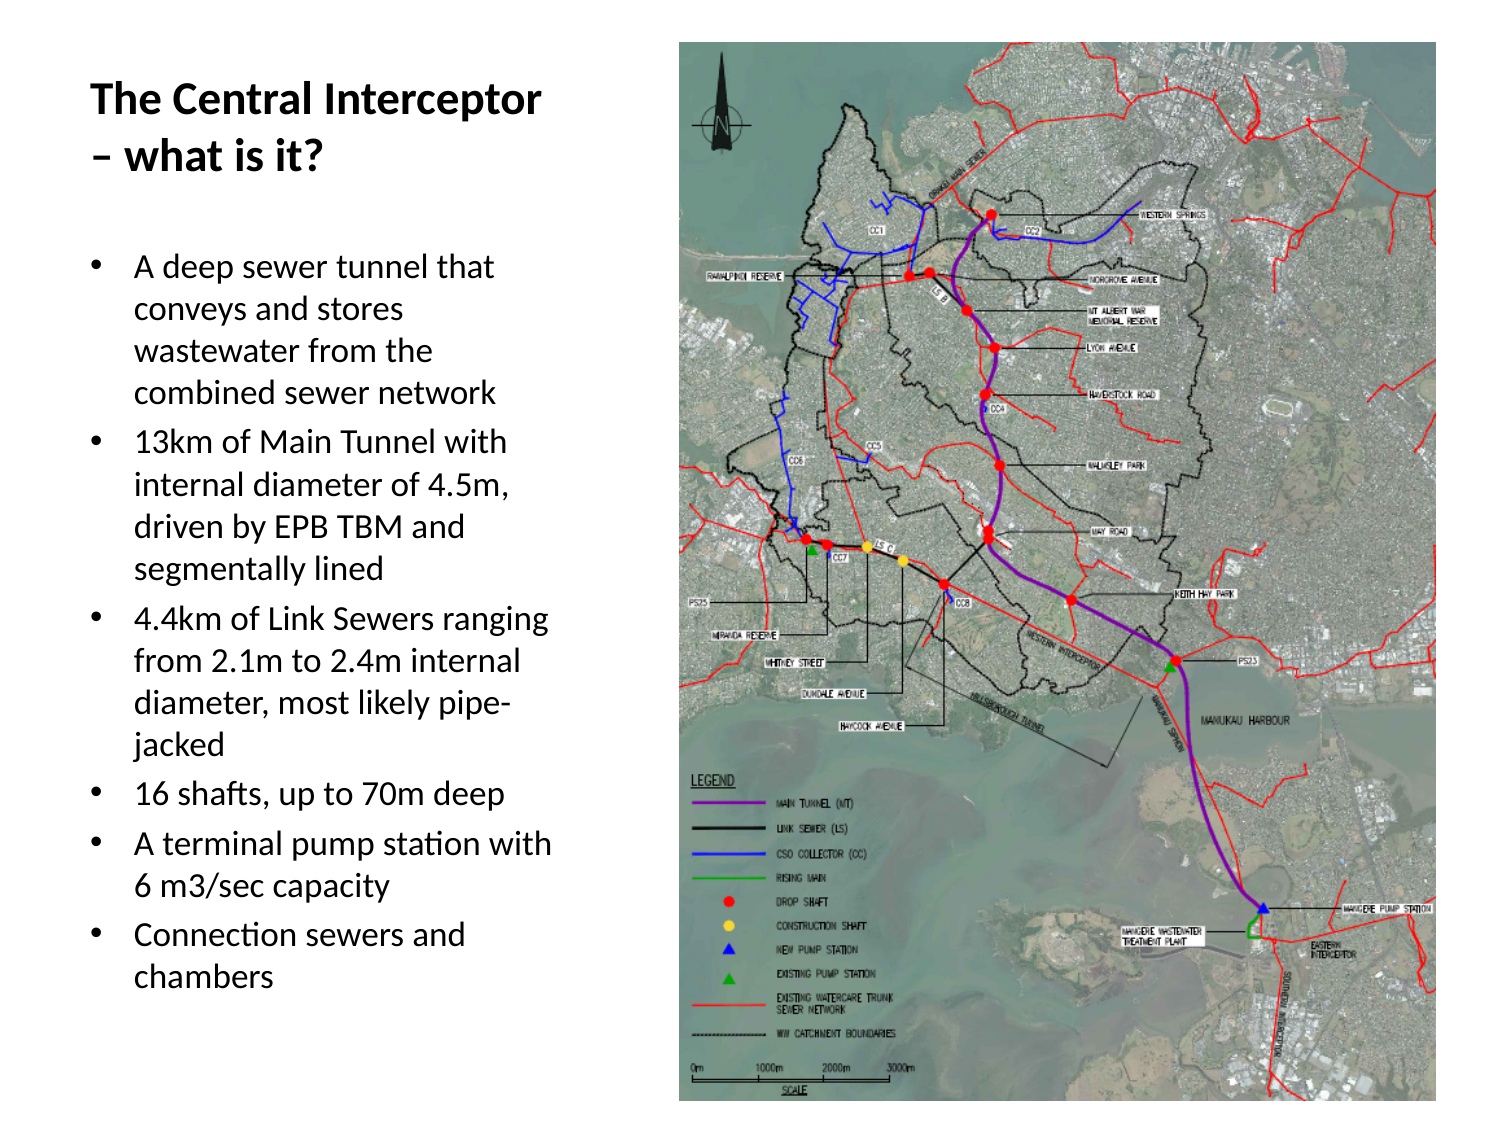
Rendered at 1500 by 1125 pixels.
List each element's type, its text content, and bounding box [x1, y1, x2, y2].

title The Central Interceptor – what is it? [75, 44, 569, 235]
list A deep sewer tunnel that conveys and stores wastewater from the combined sewer network 13km of Main Tunnel with internal diameter of 4.5m, driven by EPB TBM and segmentally lined 4.4km of Link Sewers ranging from 2.1m to 2.4m internal diameter, most likely pipe-jacked 16 shafts, up to 70m deep A terminal pump station with 6 m3/sec capacity Connection sewers and chambers [75, 235, 569, 1005]
picture [678, 42, 1436, 1101]
